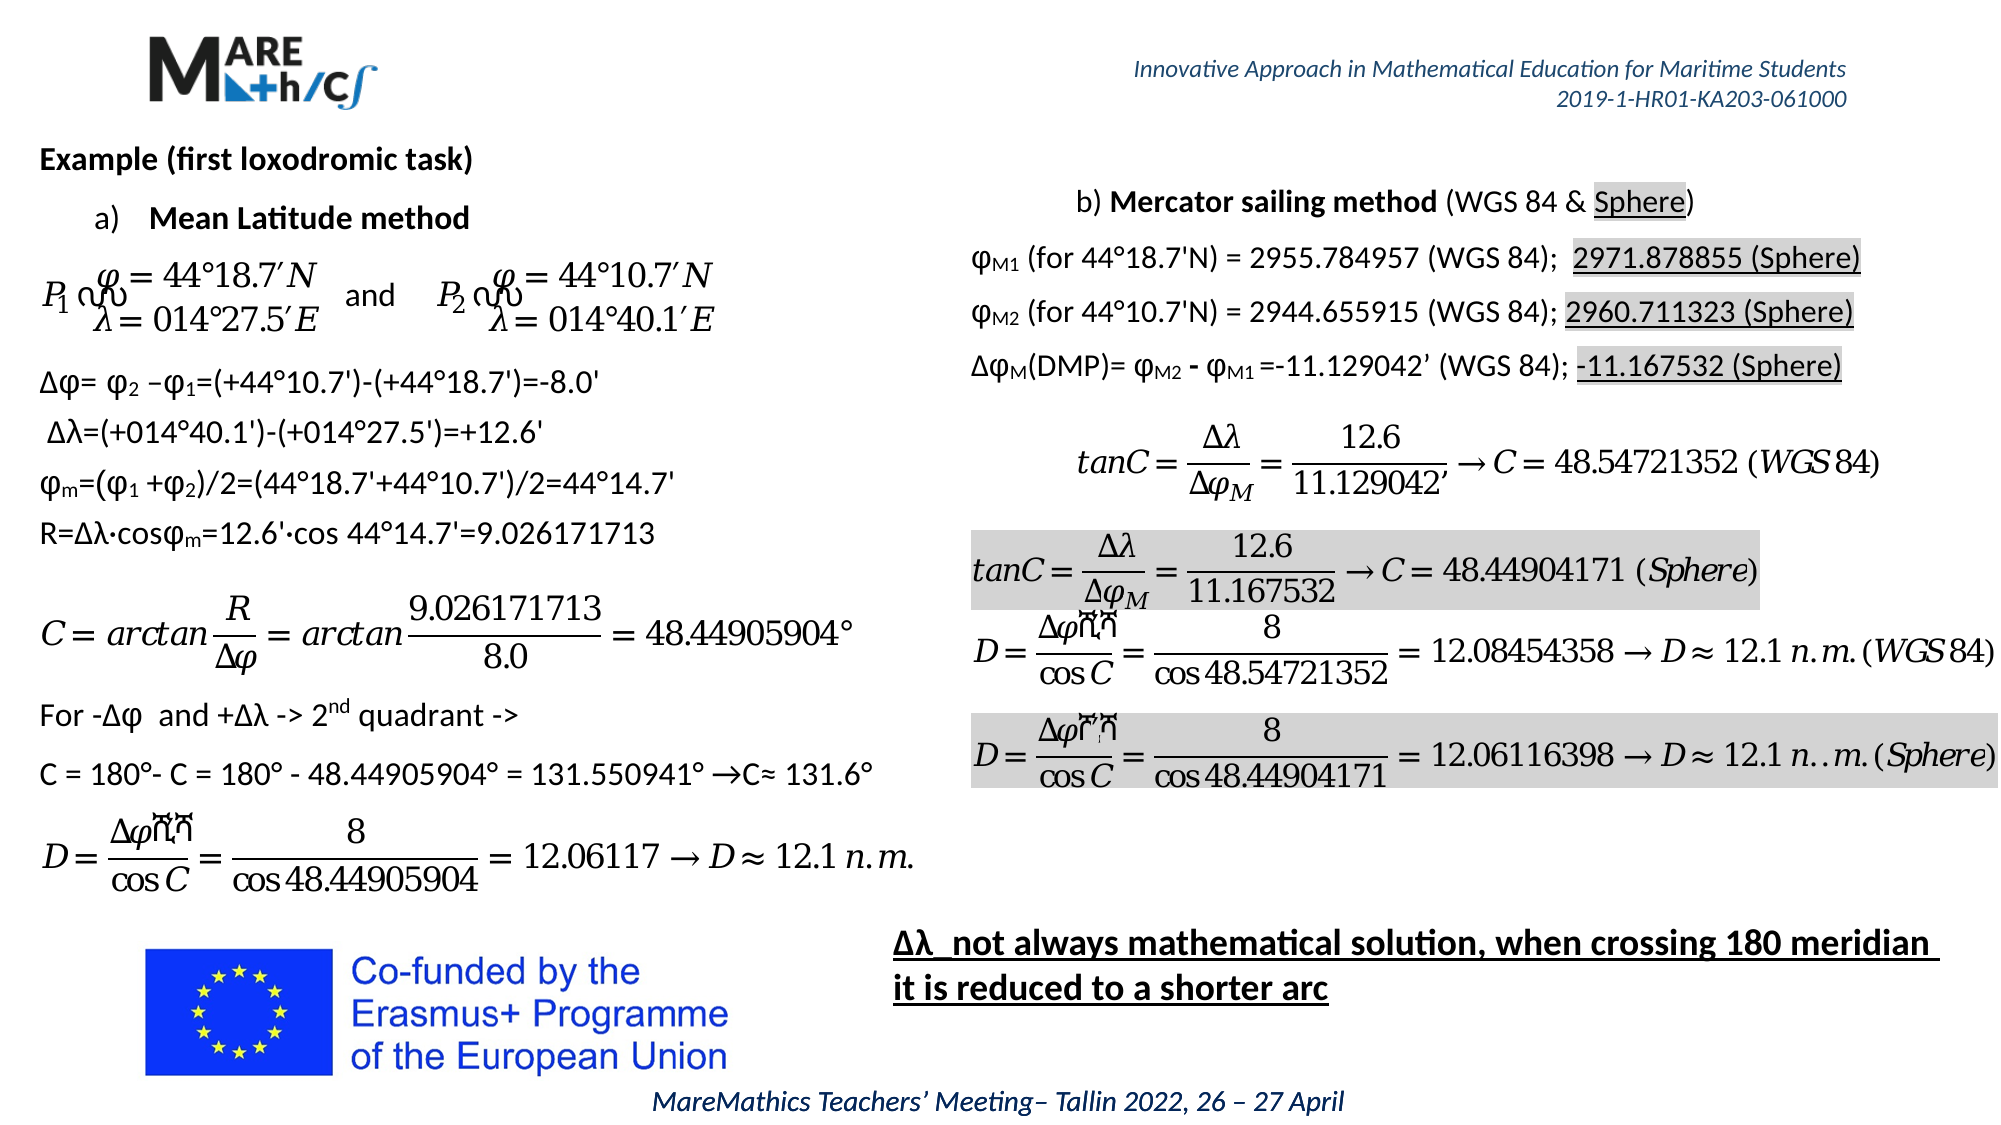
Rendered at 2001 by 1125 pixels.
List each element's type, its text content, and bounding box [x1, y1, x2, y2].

picture [137, 930, 783, 1100]
picture [39, 138, 2000, 892]
picture [149, 36, 378, 110]
text_box ∆λ_not always mathematical solution, when crossing 180 meridian it is reduced to a shorter arc [878, 910, 1955, 1016]
